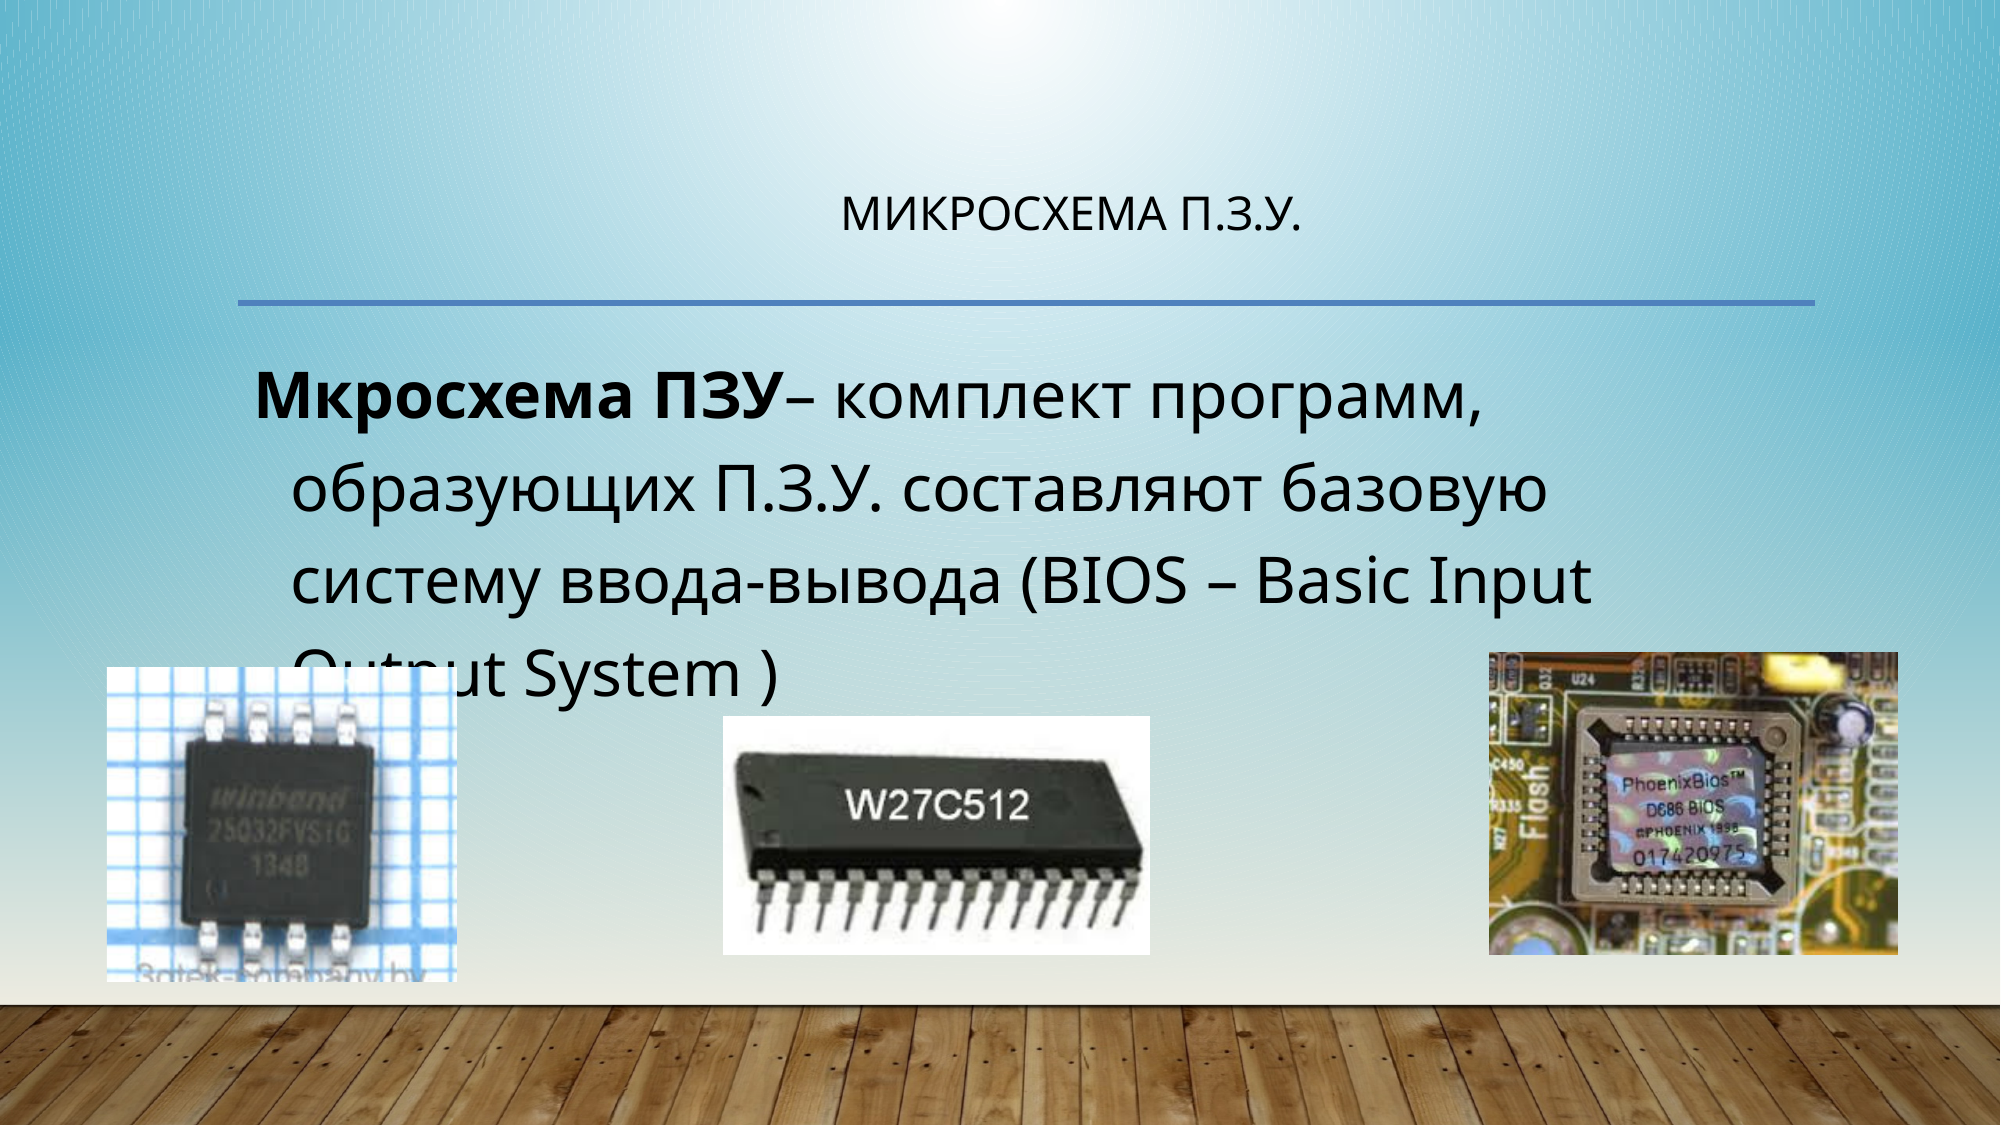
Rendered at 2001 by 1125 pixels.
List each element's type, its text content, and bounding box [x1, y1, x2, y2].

picture [1488, 652, 1898, 955]
list Мкросхема ПЗУ– комплект программ, образующих П.З.У. составляют базовую систему ввода-вывода (BIOS – Basic Input Output System ) [238, 330, 1814, 897]
title Микросхема П.З.У. [238, 131, 1814, 305]
picture [0, 1005, 2000, 1125]
picture [106, 666, 458, 982]
picture [722, 716, 1151, 955]
